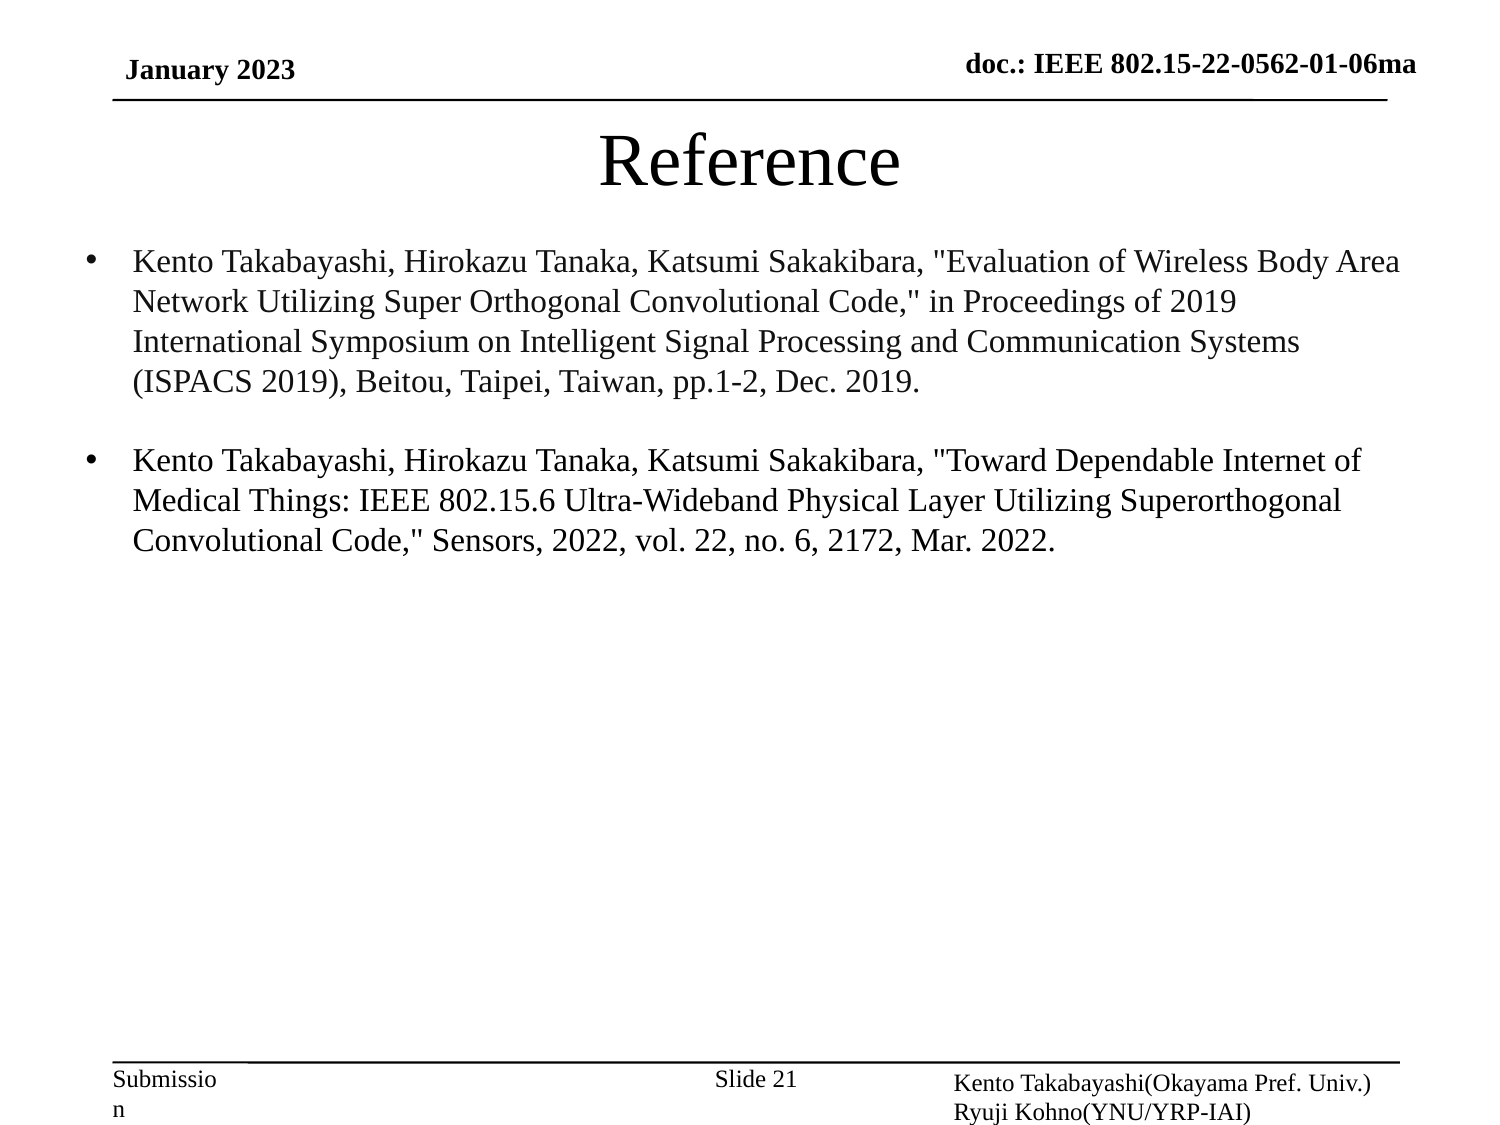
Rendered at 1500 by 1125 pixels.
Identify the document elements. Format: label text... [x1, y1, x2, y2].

text_box Kento Takabayashi, Hirokazu Tanaka, Katsumi Sakakibara, "Evaluation of Wireless Body Area Network Utilizing Super Orthogonal Convolutional Code," in Proceedings of 2019 International Symposium on Intelligent Signal Processing and Communication Systems (ISPACS 2019), Beitou, Taipei, Taiwan, pp.1-2, Dec. 2019. Kento Takabayashi, Hirokazu Tanaka, Katsumi Sakakibara, "Toward Dependable Internet of Medical Things: IEEE 802.15.6 Ultra-Wideband Physical Layer Utilizing Superorthogonal Convolutional Code," Sensors, 2022, vol. 22, no. 6, 2172, Mar. 2022. [70, 231, 1430, 566]
footer Kento Takabayashi(Okayama Pref. Univ.) Ryuji Kohno(YNU/YRP-IAI) [938, 1058, 1471, 1125]
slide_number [124, 49, 388, 86]
slide_number Slide 21 [712, 1061, 801, 1093]
title Reference [112, 67, 1388, 231]
